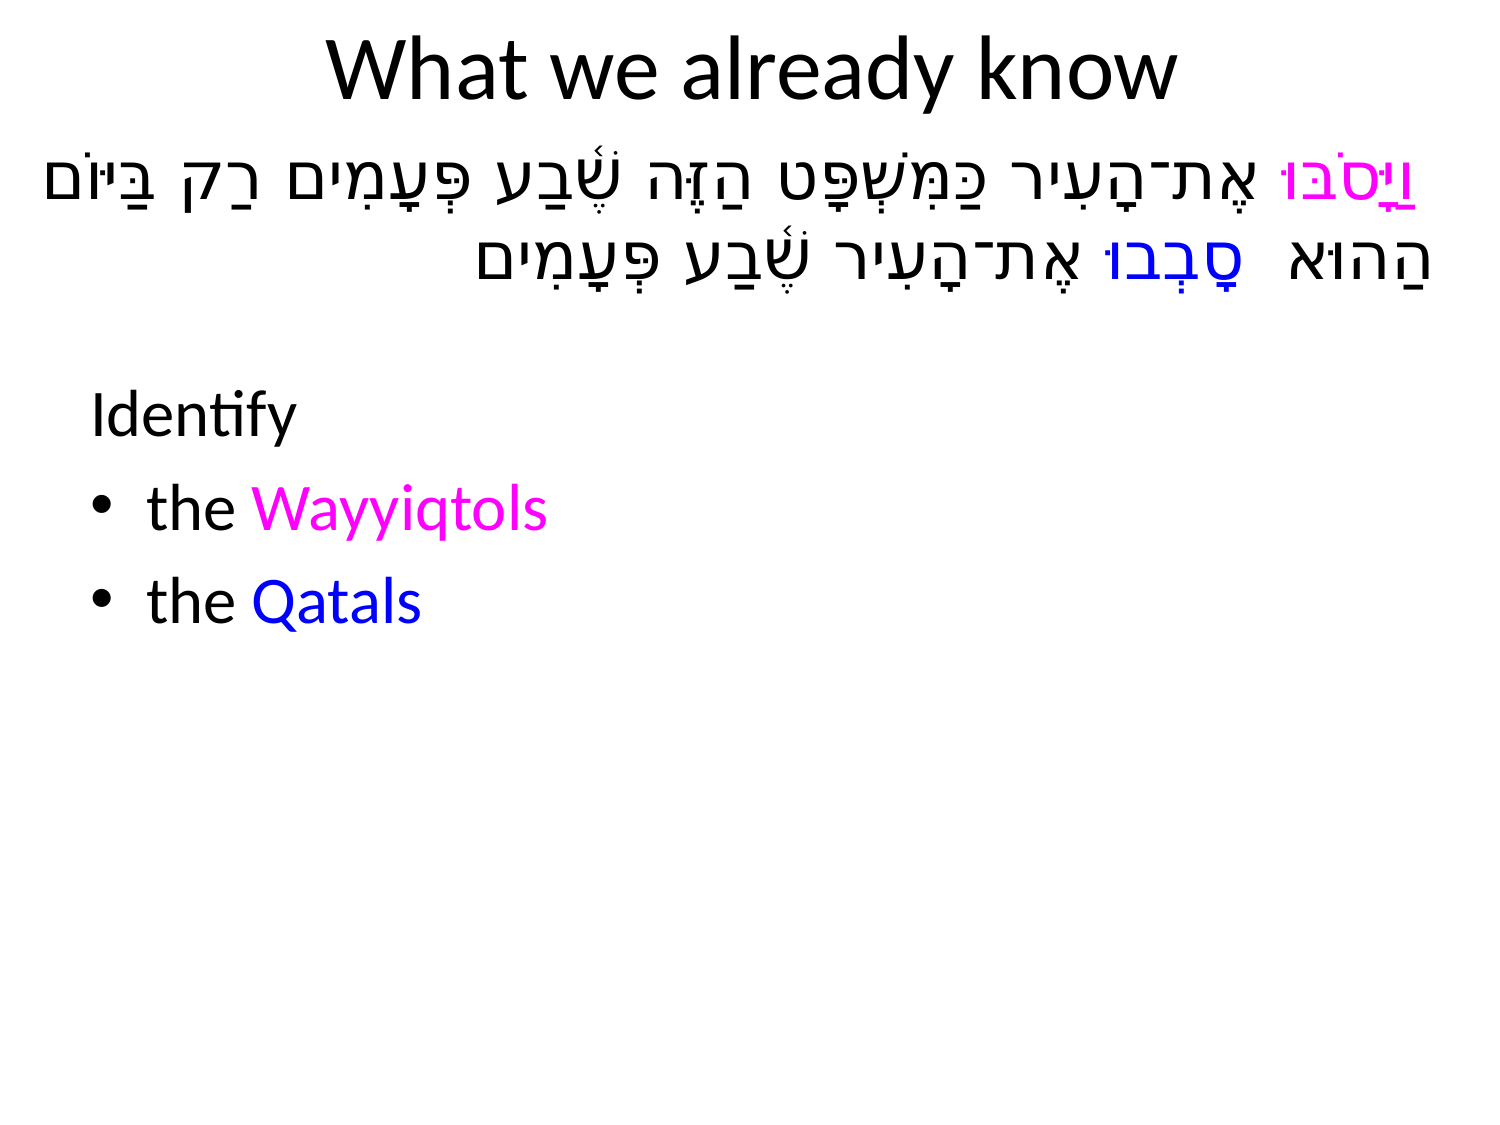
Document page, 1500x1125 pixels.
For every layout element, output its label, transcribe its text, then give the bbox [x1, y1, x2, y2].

title What we already know [78, 0, 1429, 125]
text_box וַיָּסֹבּוּ אֶת־הָעִיר כַּמִּשְׁפָּט הַזֶּה שֶׁ֫בַע פְּעָמִים רַק בַּיּוֹם הַהוּא סָבְבוּ אֶת־הָעִיר שֶׁ֫בַע פְּעָמִים [0, 125, 1450, 313]
list Identify the Wayyiqtols the Qatals [75, 362, 1425, 1075]
